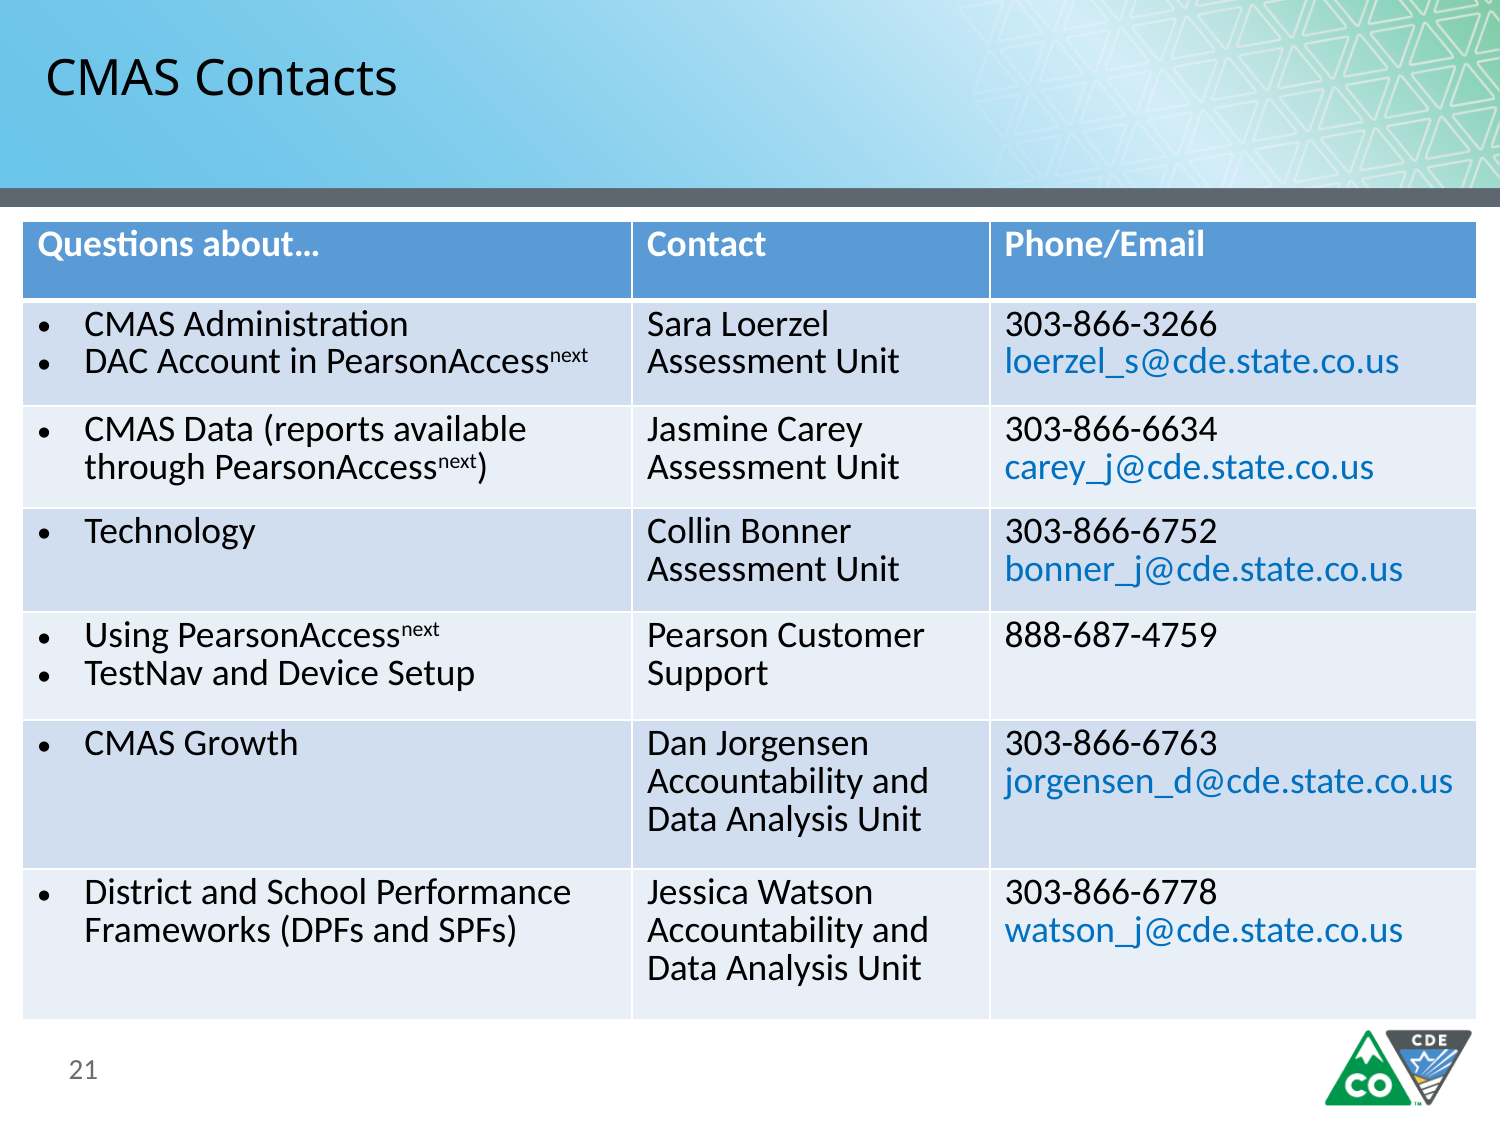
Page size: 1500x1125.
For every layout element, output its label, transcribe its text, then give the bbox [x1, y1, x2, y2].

table_header Contact [633, 222, 989, 298]
table_cell 303-866-6752 bonner_j@cde.state.co.us [991, 509, 1476, 611]
slide_number 21 [45, 1042, 122, 1103]
table_cell 888-687-4759 [991, 613, 1476, 719]
table_header Questions about… [23, 222, 631, 298]
picture [1312, 1021, 1482, 1113]
table_cell Dan Jorgensen Accountability and Data Analysis Unit [633, 721, 989, 868]
table_header Phone/Email [991, 222, 1476, 298]
table_cell Using PearsonAccessnext TestNav and Device Setup [23, 613, 631, 719]
table_cell 303-866-6634 carey_j@cde.state.co.us [991, 407, 1476, 507]
picture [0, 0, 1500, 207]
table_cell 303-866-3266 loerzel_s@cde.state.co.us [991, 303, 1476, 405]
table_cell CMAS Administration DAC Account in PearsonAccessnext [23, 303, 631, 405]
table_cell Jasmine Carey Assessment Unit [633, 407, 989, 507]
table_cell District and School Performance Frameworks (DPFs and SPFs) [23, 870, 631, 1019]
table_cell Jessica Watson Accountability and Data Analysis Unit [633, 870, 989, 1019]
table_cell CMAS Data (reports available through PearsonAccessnext) [23, 407, 631, 507]
table_cell Sara Loerzel Assessment Unit [633, 303, 989, 405]
table_cell Pearson Customer Support [633, 613, 989, 719]
title CMAS Contacts [45, 45, 1339, 162]
table_cell 303-866-6778 watson_j@cde.state.co.us [991, 870, 1476, 1019]
table_cell Technology [23, 509, 631, 611]
table_cell 303-866-6763 jorgensen_d@cde.state.co.us [991, 721, 1476, 868]
table_cell CMAS Growth [23, 721, 631, 868]
table_cell Collin Bonner Assessment Unit [633, 509, 989, 611]
